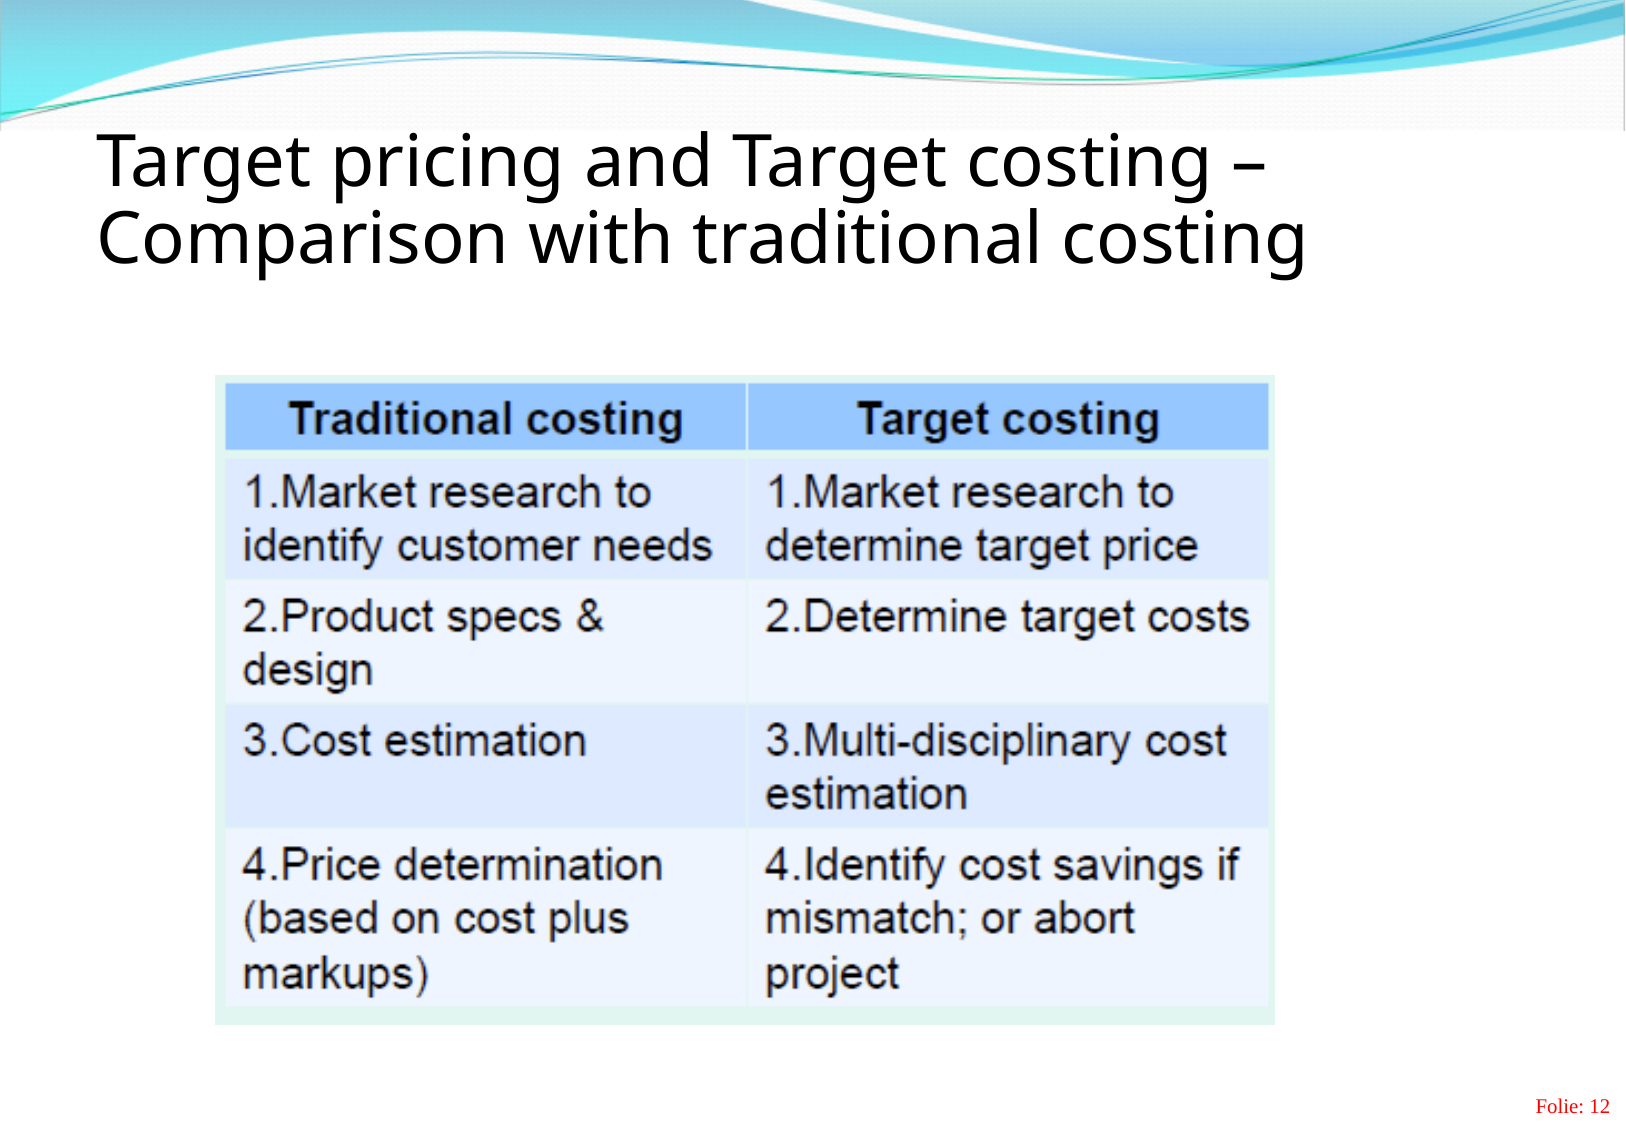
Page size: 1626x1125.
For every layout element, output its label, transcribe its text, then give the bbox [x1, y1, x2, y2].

title Target pricing and Target costing – Comparison with traditional costing [81, 115, 1544, 288]
picture [215, 375, 1275, 1025]
picture [0, 0, 1626, 131]
